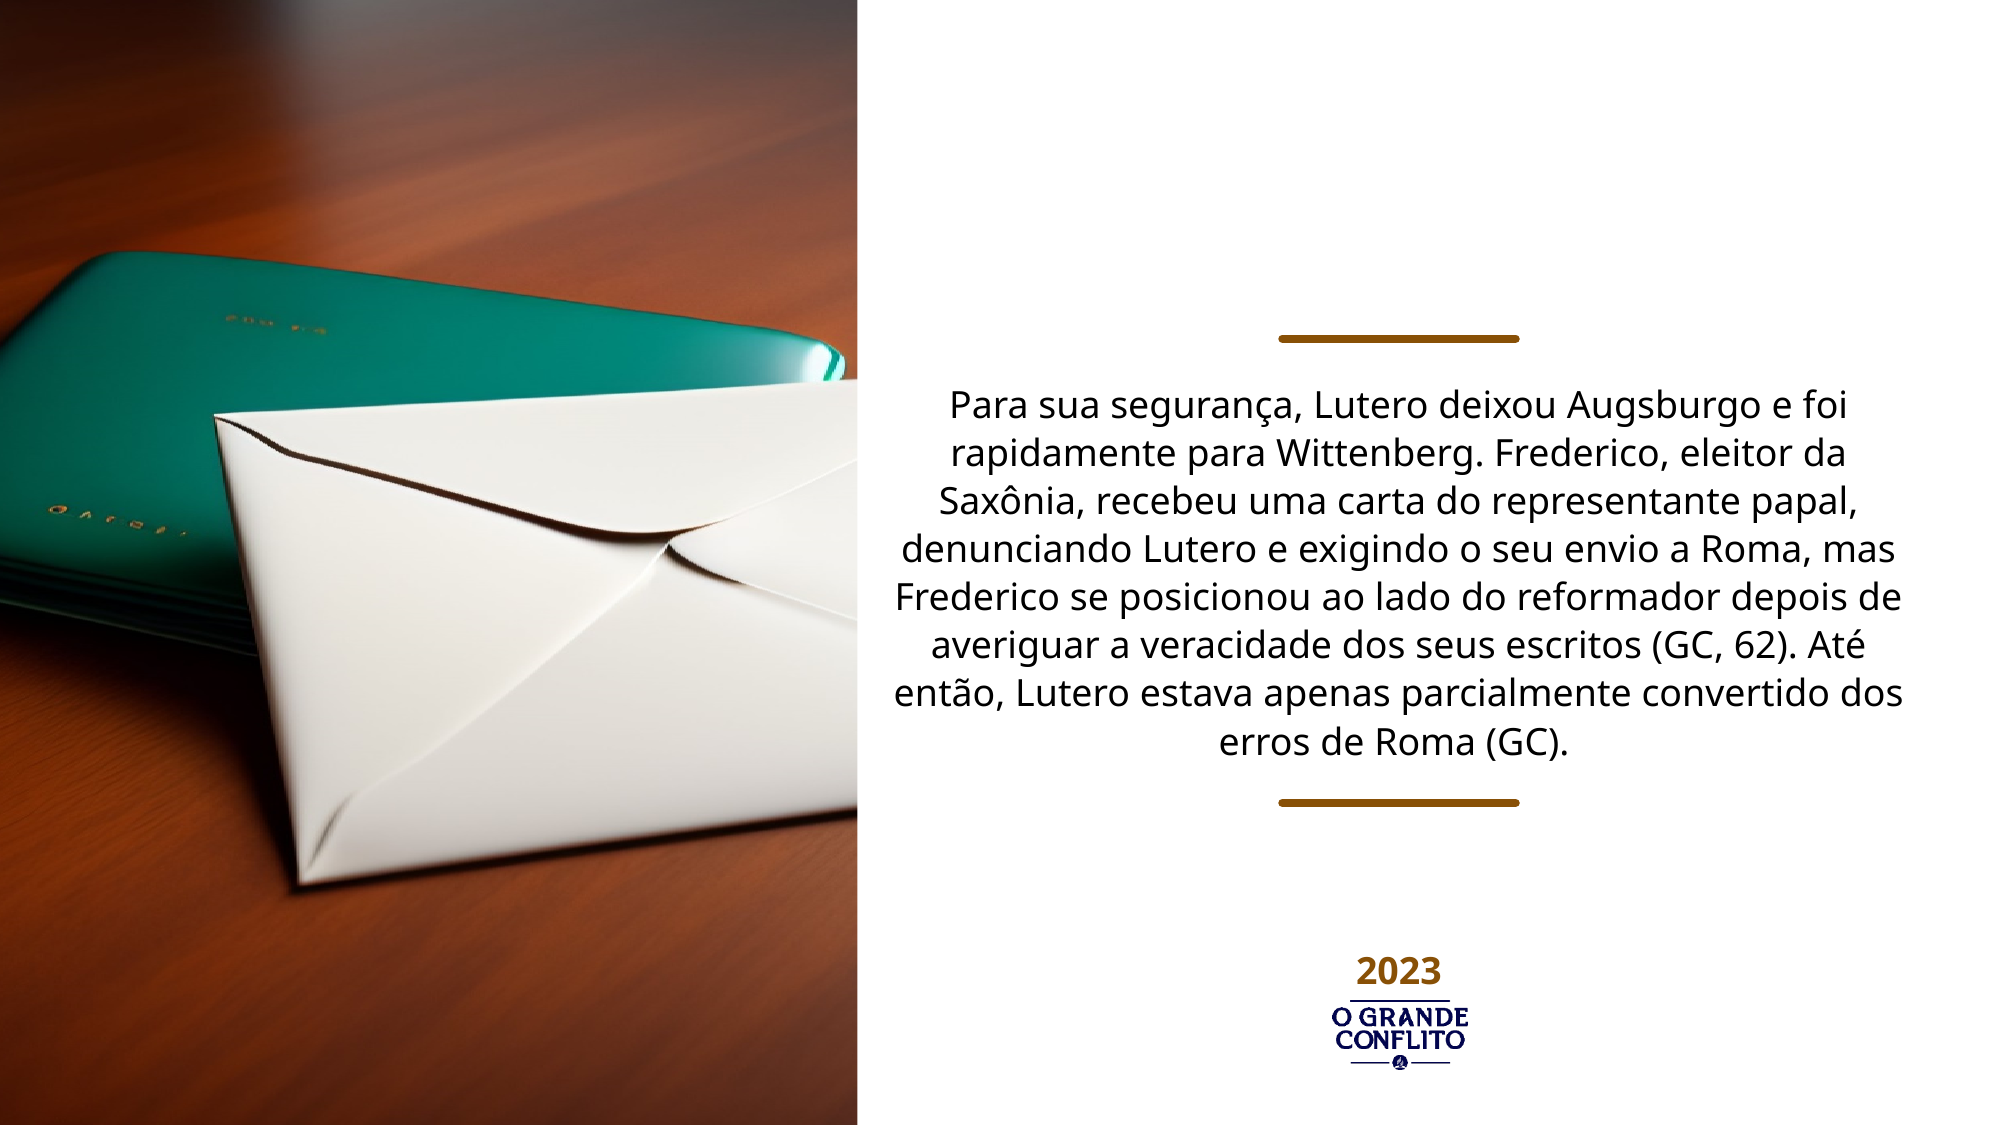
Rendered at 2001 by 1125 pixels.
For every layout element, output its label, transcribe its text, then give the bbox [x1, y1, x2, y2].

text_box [1331, 939, 1468, 1070]
text_box Para sua segurança, Lutero deixou Augsburgo e foi rapidamente para Wittenberg. Frederico, eleitor da Saxônia, recebeu uma carta do representante papal, denunciando Lutero e exigindo o seu envio a Roma, mas Frederico se posicionou ao lado do reformador depois de averiguar a veracidade dos seus escritos (GC, 62). Até então, Lutero estava apenas parcialmente convertido dos erros de Roma (GC). [880, 370, 1918, 770]
picture [0, 0, 858, 1125]
